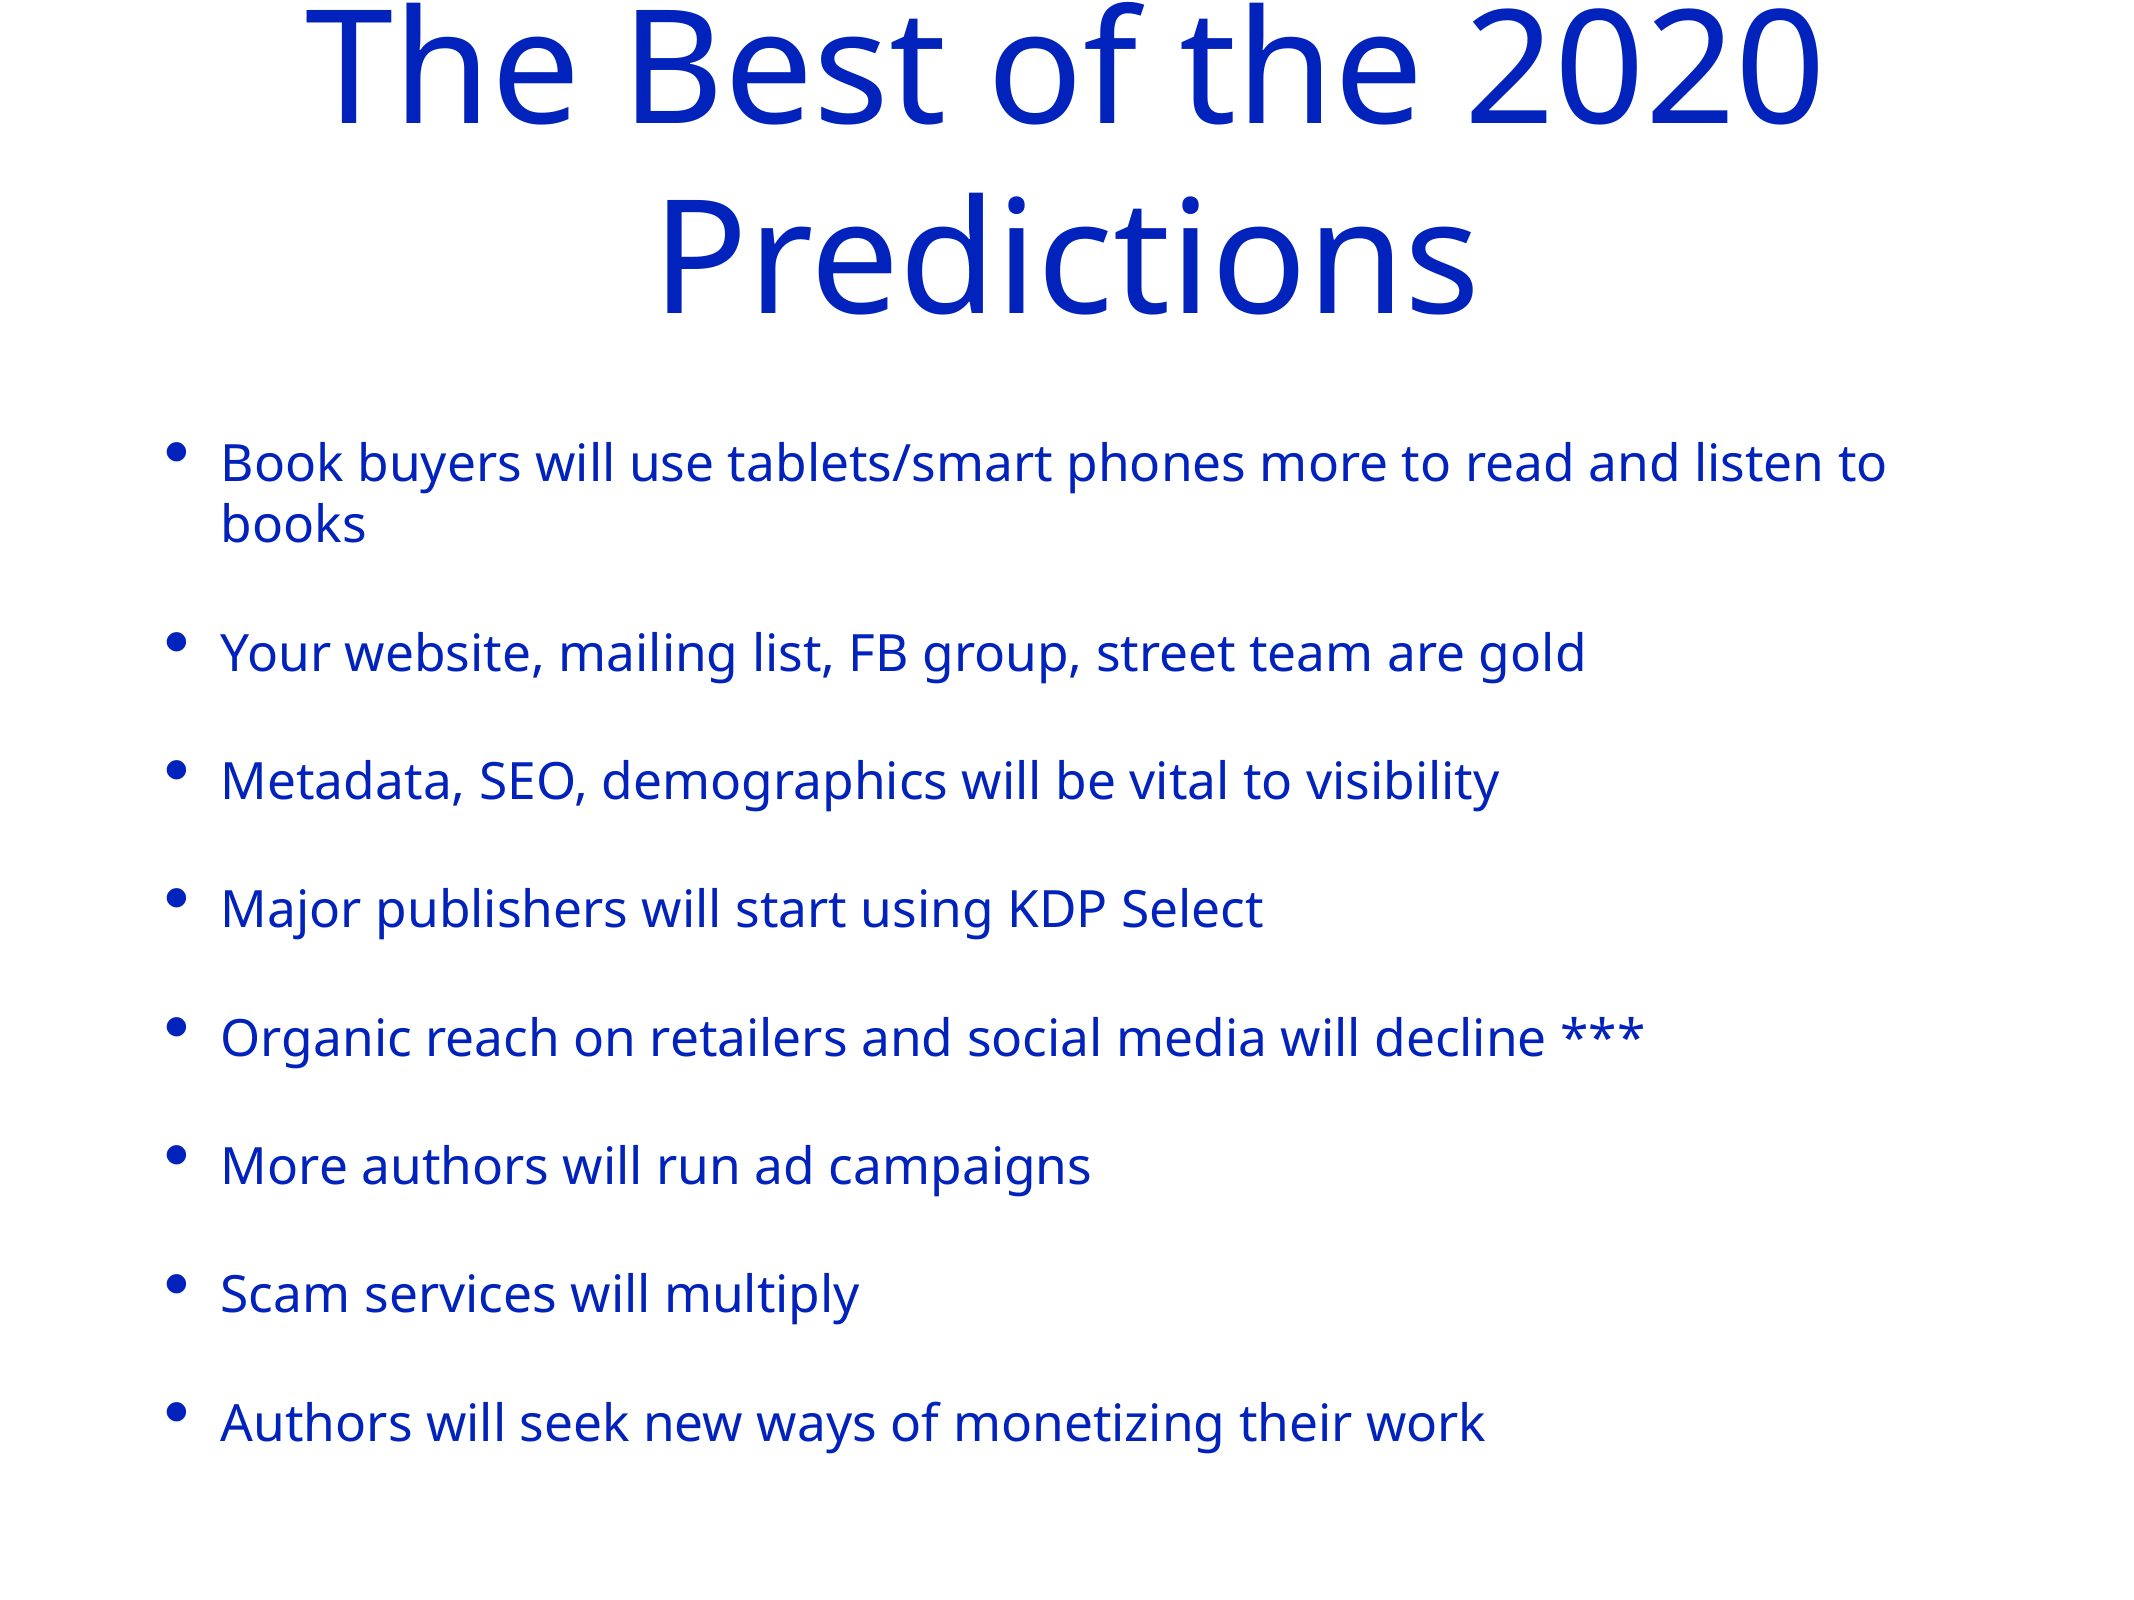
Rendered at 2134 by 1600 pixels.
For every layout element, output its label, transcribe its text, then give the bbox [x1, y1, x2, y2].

title The Best of the 2020 Predictions [155, 41, 1978, 270]
list Book buyers will use tablets/smart phones more to read and listen to books Your website, mailing list, FB group, street team are gold Metadata, SEO, demographics will be vital to visibility Major publishers will start using KDP Select Organic reach on retailers and social media will decline *** More authors will run ad campaigns Scam services will multiply Authors will seek new ways of monetizing their work [155, 424, 1978, 1457]
